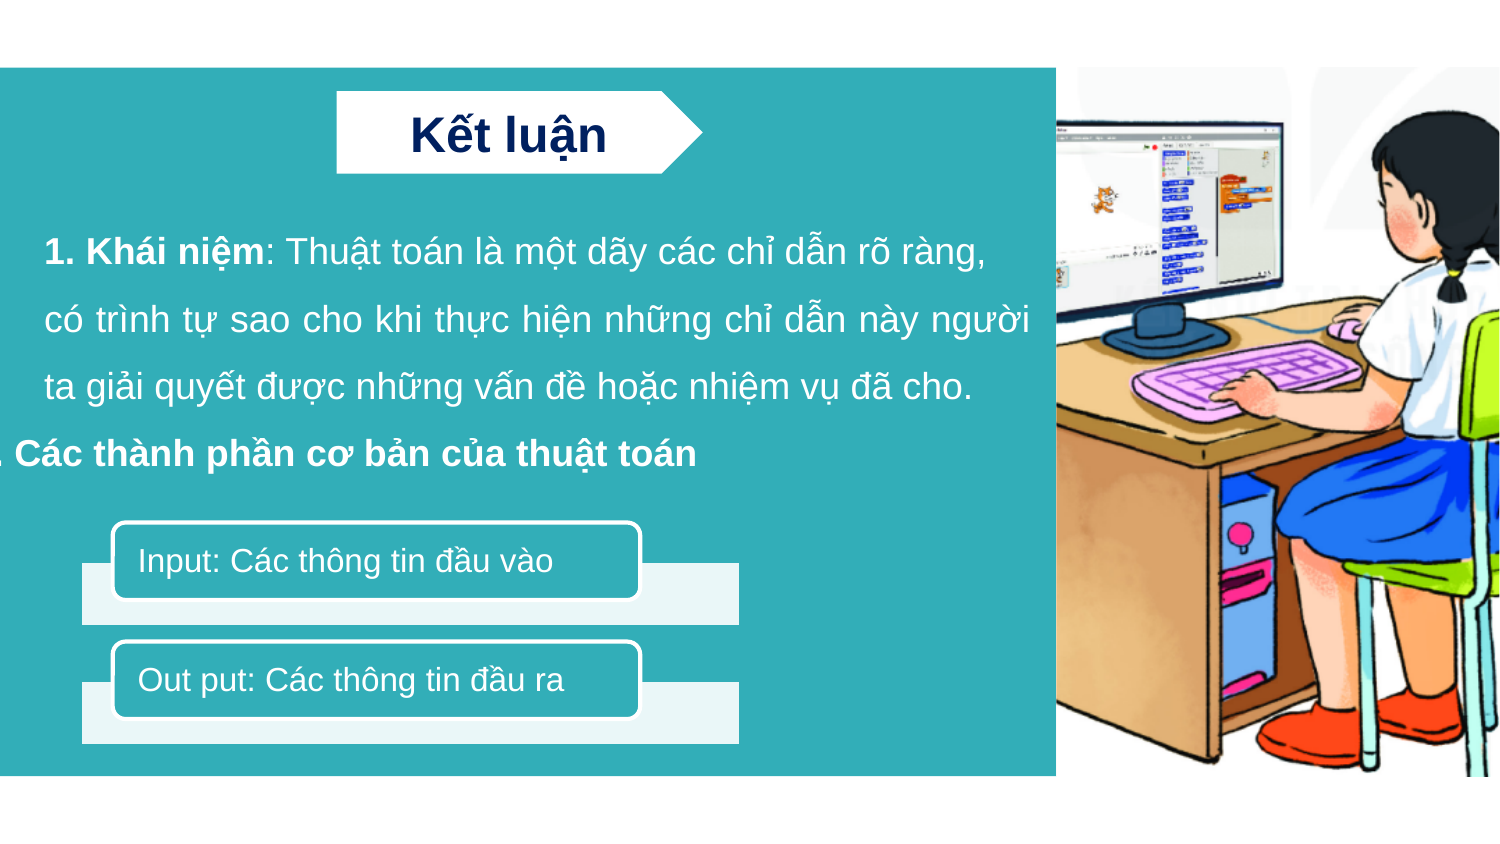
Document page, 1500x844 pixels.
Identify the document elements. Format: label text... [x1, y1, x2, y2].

text_box 2. Các thành phần cơ bản của thuật toán [0, 421, 863, 482]
picture [79, 516, 742, 753]
text_box Kết luận [334, 88, 705, 176]
text_box 1. Khái niệm: Thuật toán là một dãy các chỉ dẫn rõ ràng, có trình tự sao cho khi thực hiện những chỉ dẫn này người ta giải quyết được những vấn đề hoặc nhiệm vụ đã cho. [29, 197, 1046, 415]
picture [1056, 67, 1500, 777]
